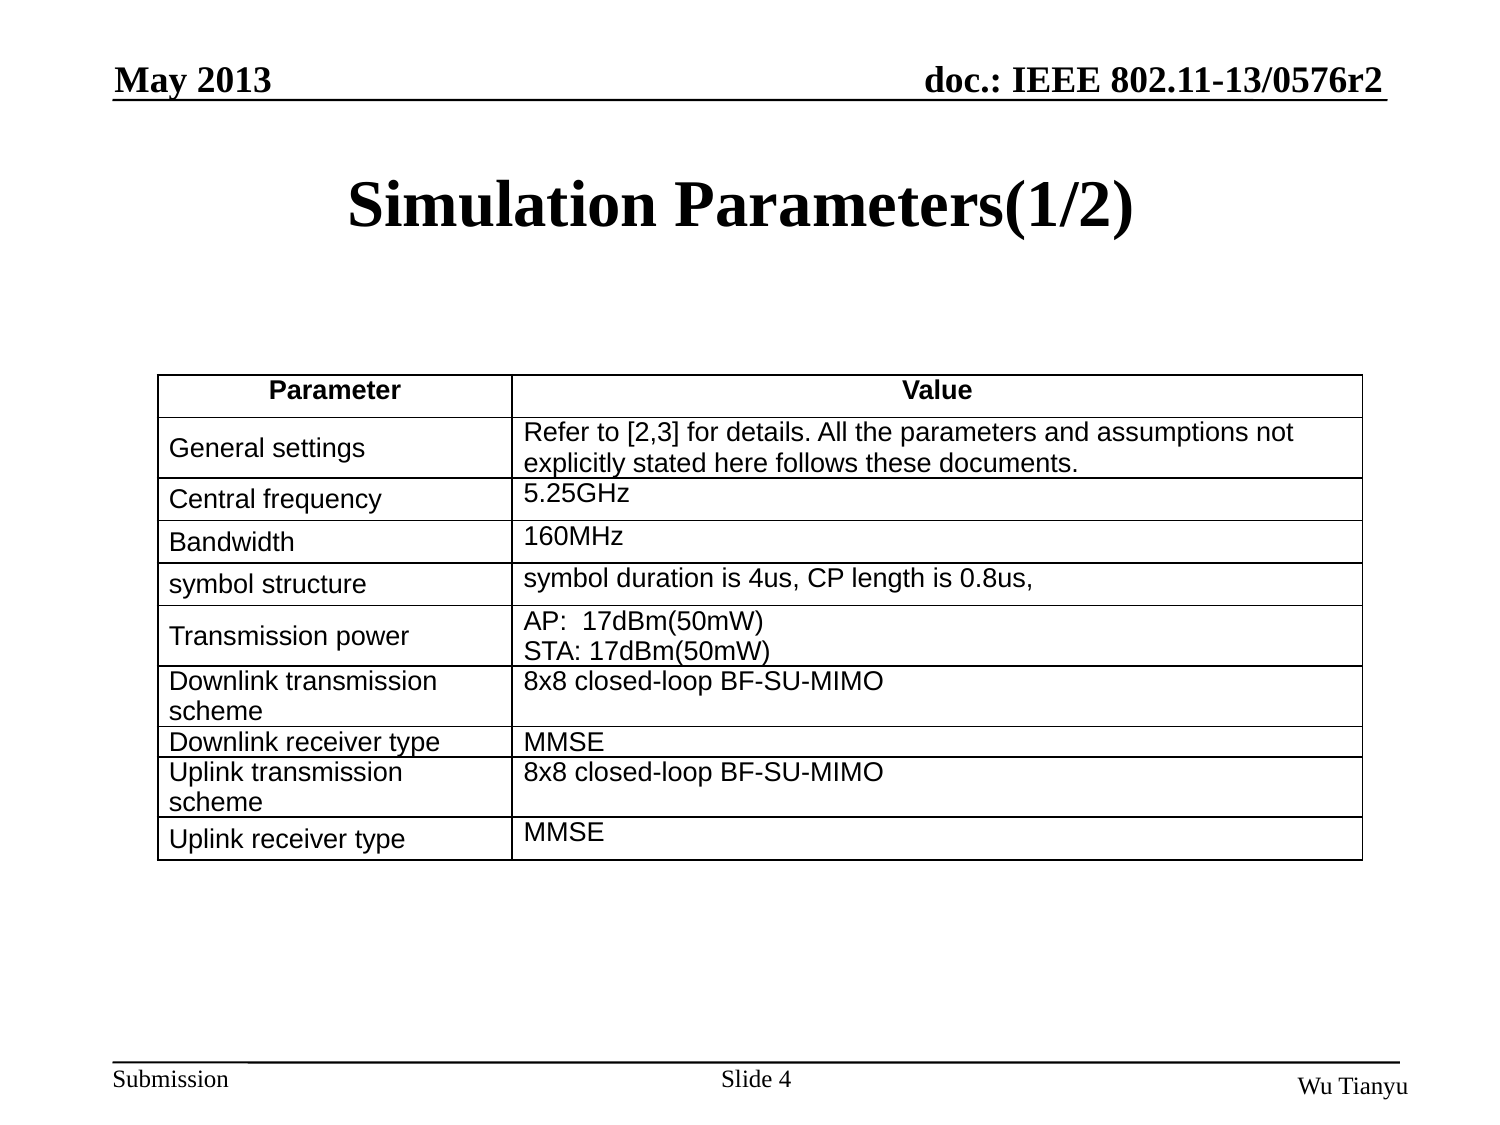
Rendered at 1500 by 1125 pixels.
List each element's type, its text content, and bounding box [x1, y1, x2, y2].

table_header Value [513, 376, 1362, 417]
table_cell AP: 17dBm(50mW) STA: 17dBm(50mW) [513, 606, 1362, 665]
table_cell MMSE [513, 818, 1362, 859]
table_cell 160MHz [513, 521, 1362, 562]
title Simulation Parameters(1/2) [112, 112, 1388, 288]
table_cell Bandwidth [159, 521, 511, 562]
table_cell 8x8 closed-loop BF-SU-MIMO [513, 667, 1362, 726]
table_cell 5.25GHz [513, 479, 1362, 520]
table_cell Transmission power [159, 606, 511, 665]
table_cell Refer to [2,3] for details. All the parameters and assumptions not explicitly stated here follows these documents. [513, 418, 1362, 477]
table_cell General settings [159, 418, 511, 477]
table_cell symbol structure [159, 564, 511, 605]
slide_number Slide 4 [712, 1061, 800, 1093]
table_cell Downlink transmission scheme [159, 667, 511, 726]
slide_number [114, 54, 310, 101]
table_cell symbol duration is 4us, CP length is 0.8us, [513, 564, 1362, 605]
table_cell Downlink receiver type [159, 727, 511, 756]
table_cell Uplink receiver type [159, 818, 511, 859]
table_cell 8x8 closed-loop BF-SU-MIMO [513, 758, 1362, 816]
table_header Parameter [159, 376, 511, 417]
table_cell Central frequency [159, 479, 511, 520]
text_box Wu Tianyu [1282, 1062, 1438, 1100]
table_cell MMSE [513, 727, 1362, 756]
table_cell Uplink transmission scheme [159, 758, 511, 816]
